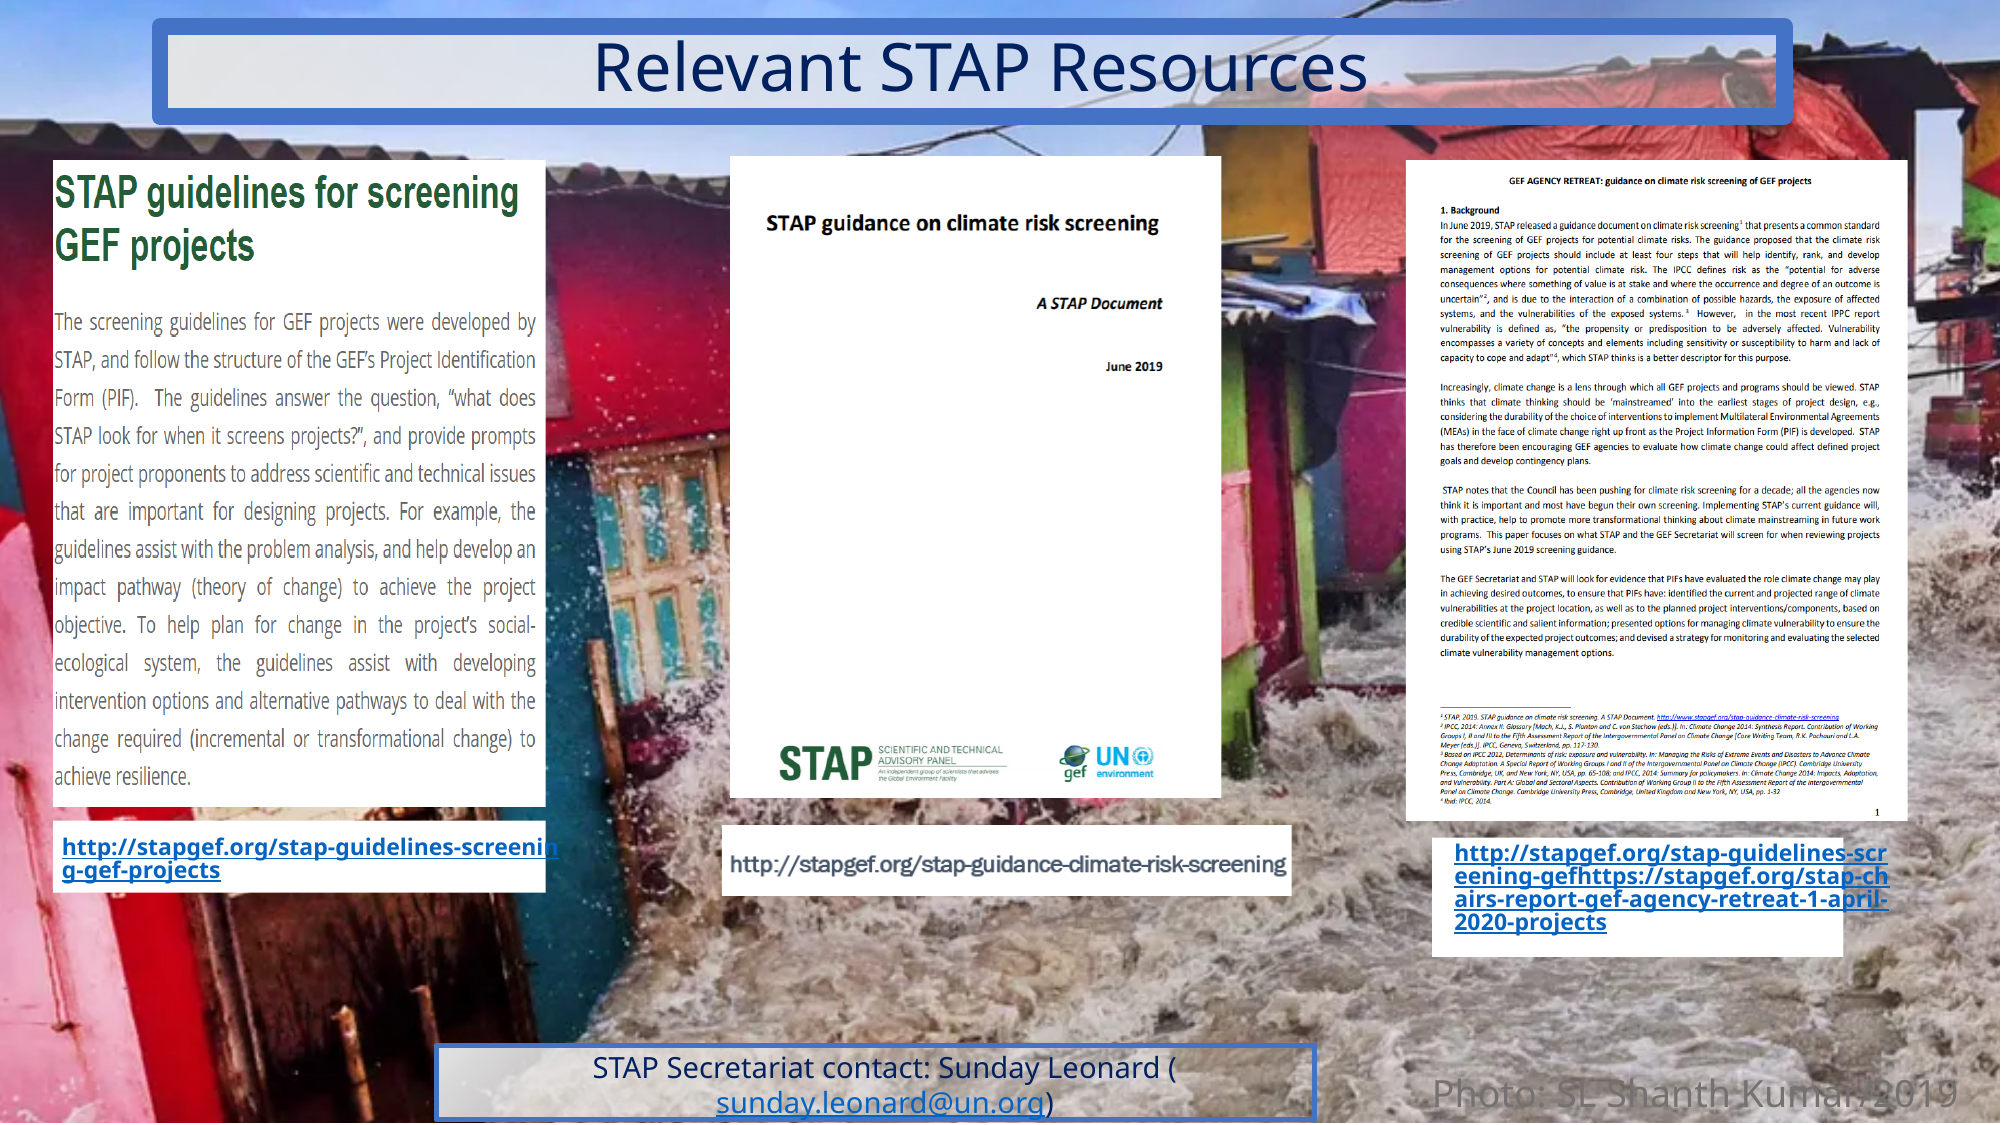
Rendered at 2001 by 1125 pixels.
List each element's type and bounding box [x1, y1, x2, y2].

picture [0, 0, 2000, 1124]
text_box [729, 156, 1222, 839]
text_box [46, 160, 575, 897]
list [1405, 160, 1908, 821]
